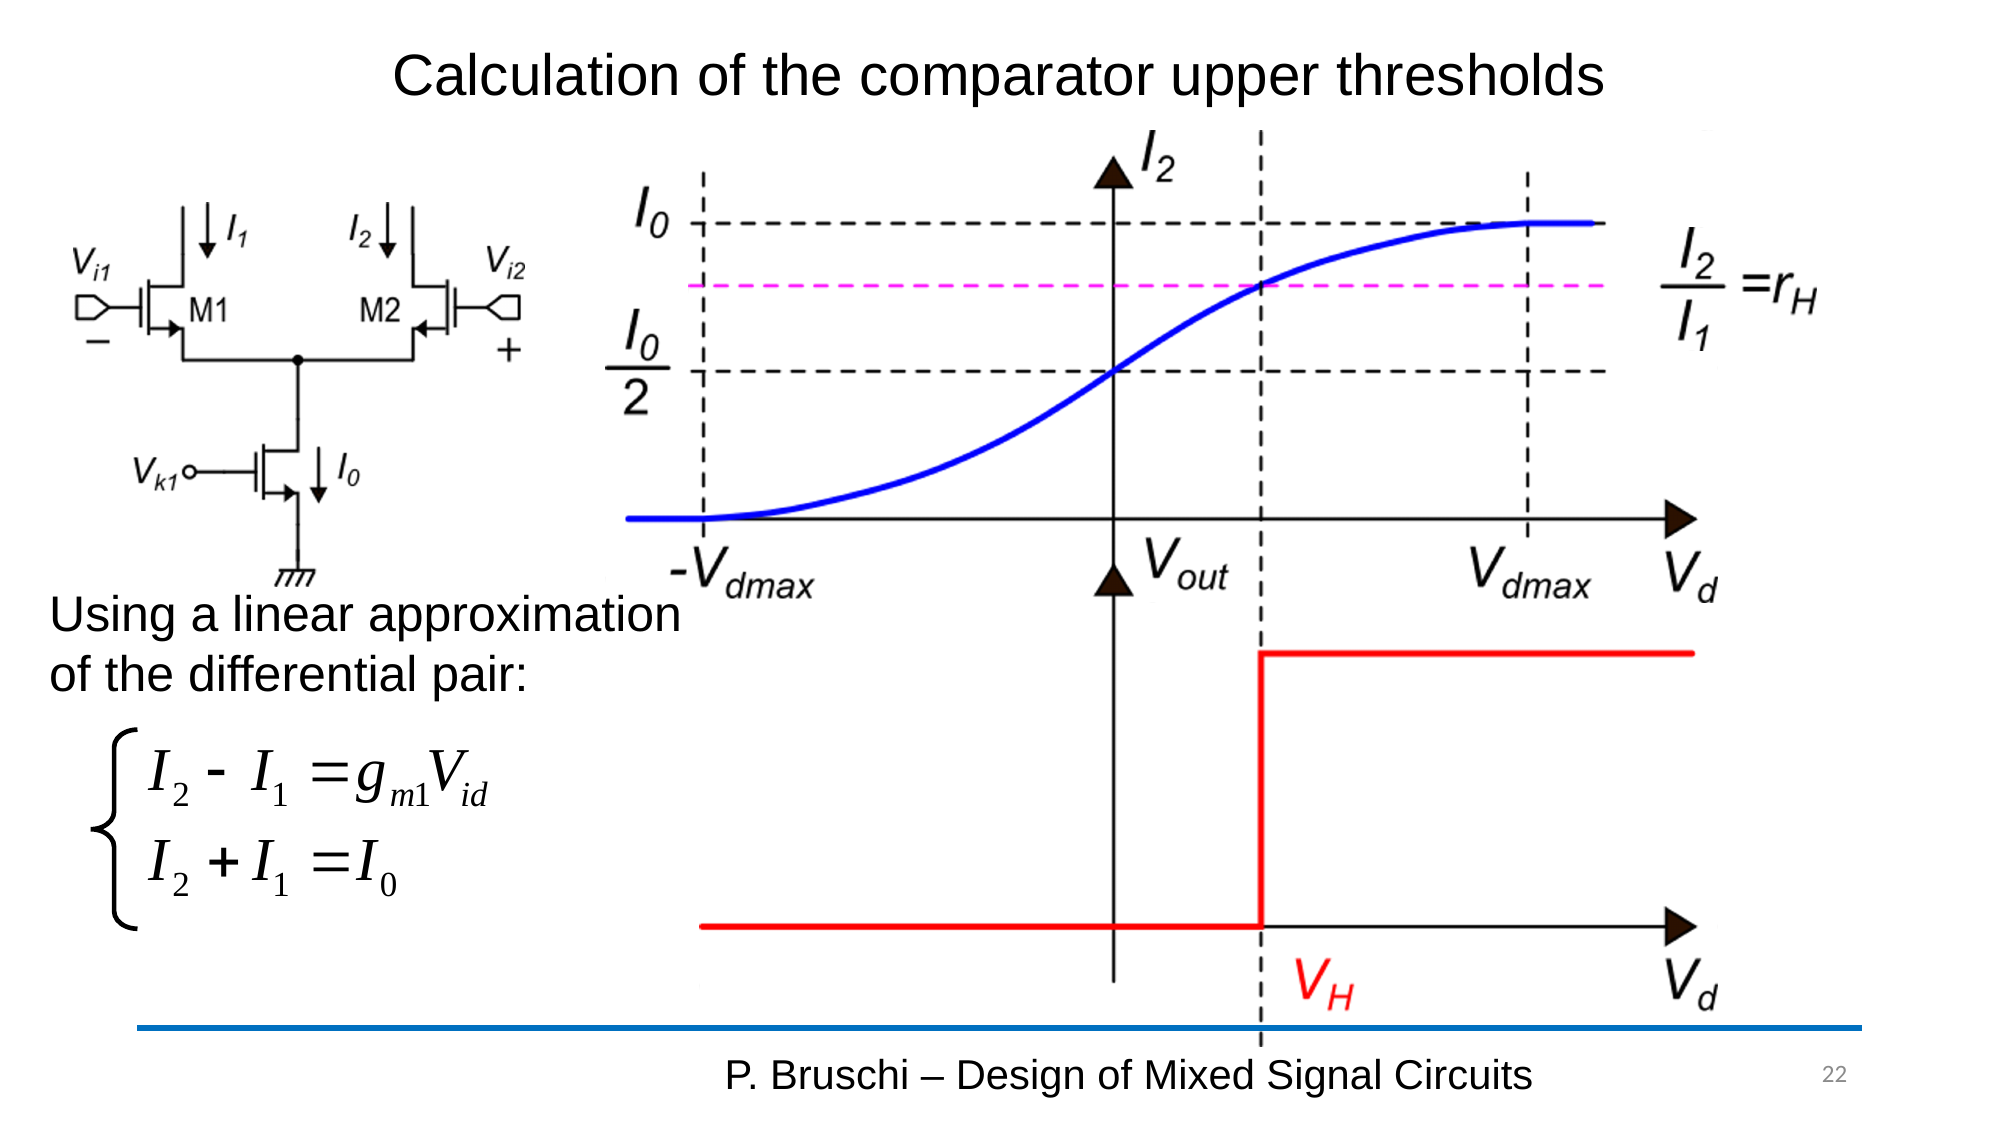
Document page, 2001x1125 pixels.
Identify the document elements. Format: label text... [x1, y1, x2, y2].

picture [605, 130, 1817, 1047]
text_box Using a linear approximation of the differential pair: [34, 573, 699, 709]
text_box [137, 819, 411, 912]
title Calculation of the comparator upper thresholds [137, 22, 1863, 131]
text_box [137, 729, 502, 822]
text_box [90, 729, 138, 930]
slide_number 22 [1718, 1042, 1863, 1103]
footer P. Bruschi – Design of Mixed Signal Circuits [662, 1042, 1596, 1103]
picture [73, 202, 525, 587]
